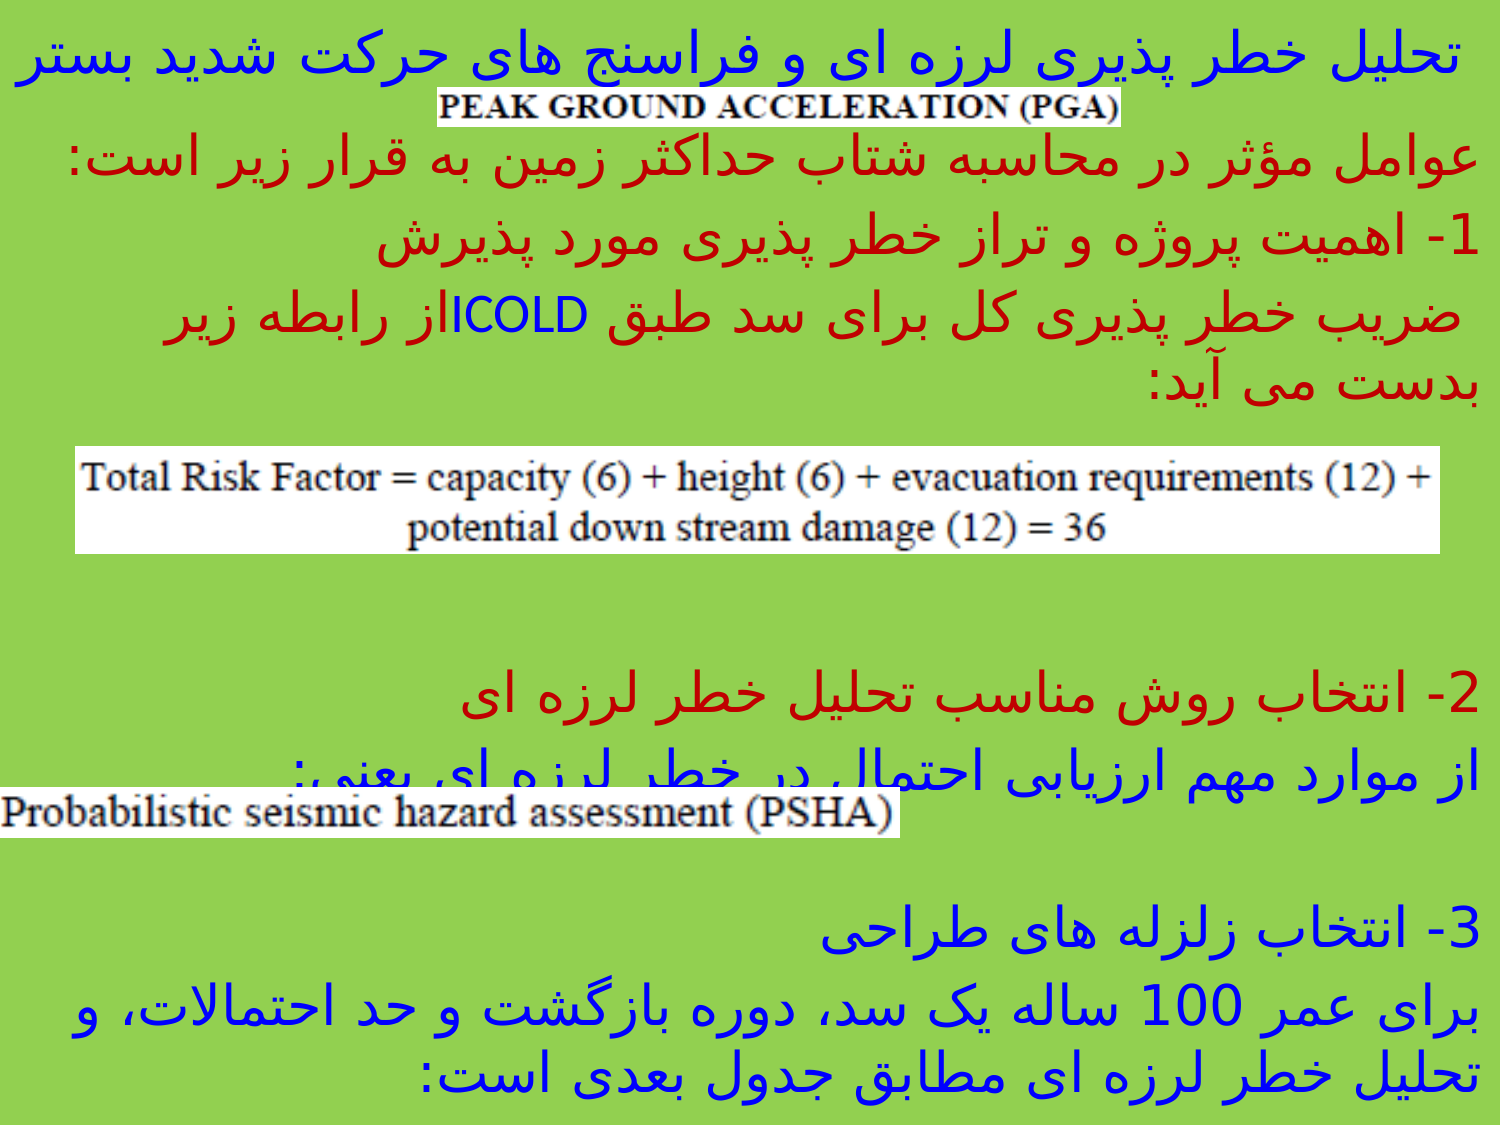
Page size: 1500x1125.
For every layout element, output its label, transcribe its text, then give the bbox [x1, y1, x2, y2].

list عوامل مؤثر در محاسبه شتاب حداکثر زمین به قرار زیر است: 1- اهمیت پروژه و تراز خطر پذیری مورد پذیرش ضریب خطر پذیری کل برای سد طبق ICOLDاز رابطه زیر بدست می آید: 2- انتخاب روش مناسب تحلیل خطر لرزه ای از موارد مهم ارزیابی احتمال در خطر لرزه ای یعنی: 3- انتخاب زلزله های طراحی برای عمر 100 ساله یک سد، دوره بازگشت و حد احتمالات، و تحلیل خطر لرزه ای مطابق جدول بعدی است: [0, 112, 1498, 1125]
picture [437, 87, 1122, 128]
picture [0, 787, 901, 839]
picture [74, 446, 1440, 554]
title تحلیل خطر پذیری لرزه ای و فراسنج های حرکت شدید بستر [0, 10, 1500, 90]
